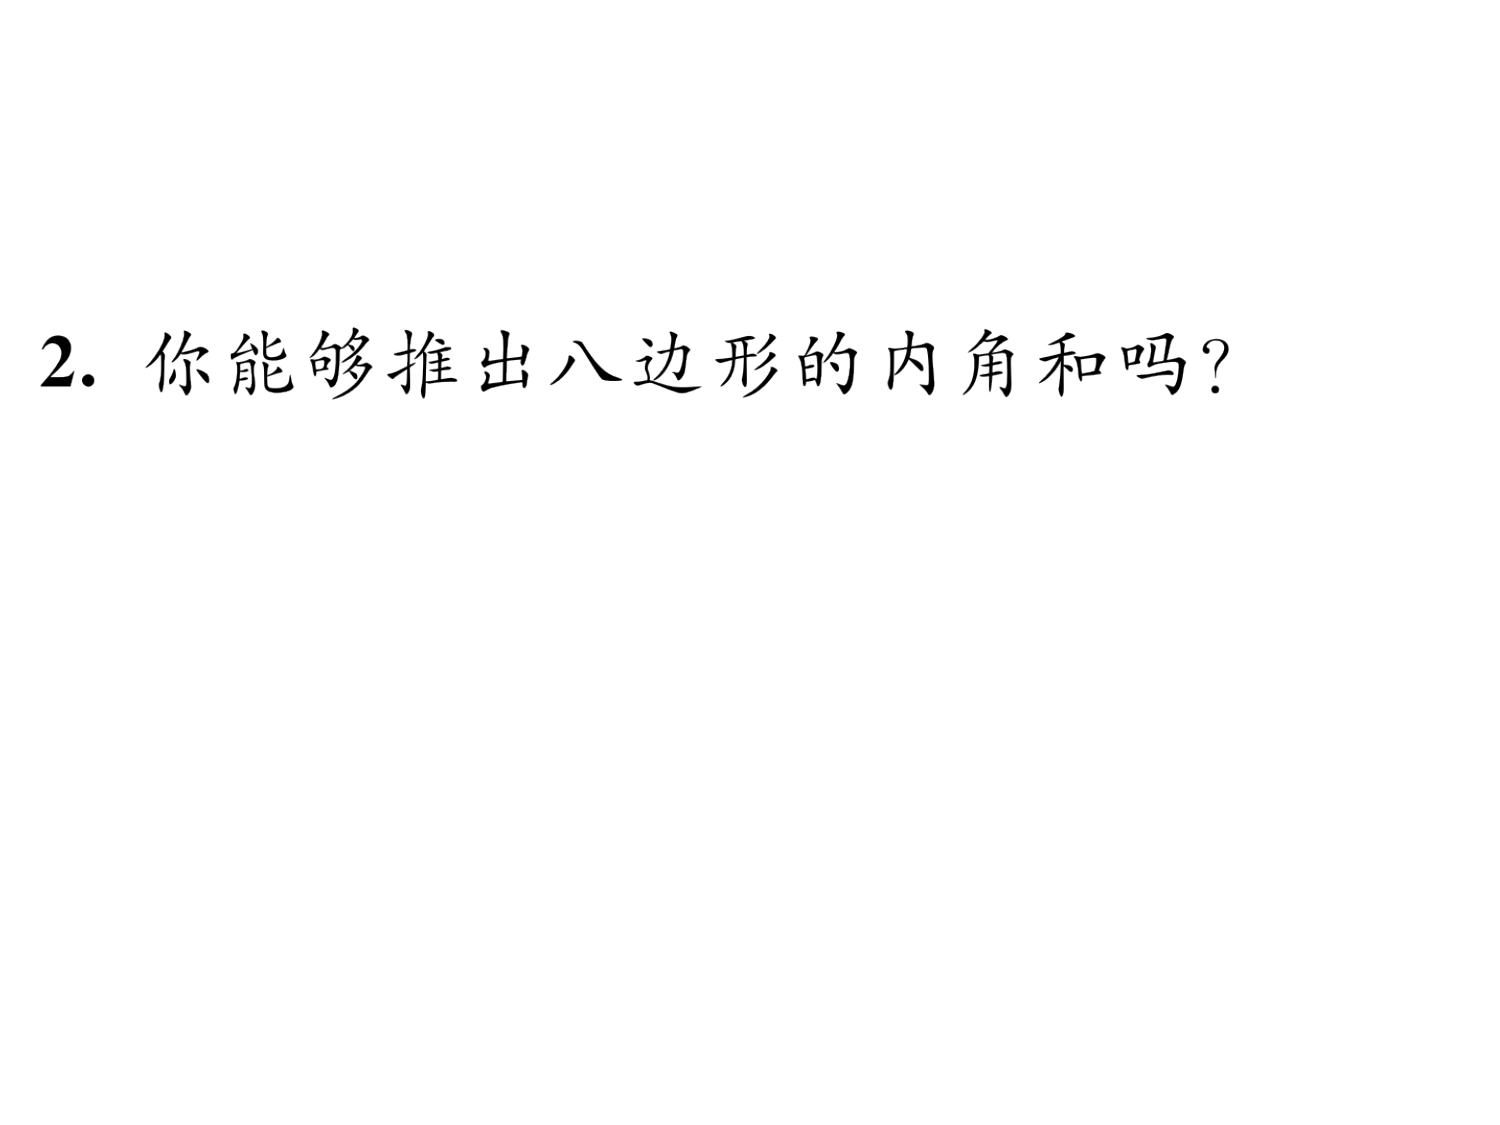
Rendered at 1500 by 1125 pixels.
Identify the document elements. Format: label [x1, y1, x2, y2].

picture [35, 177, 1453, 605]
